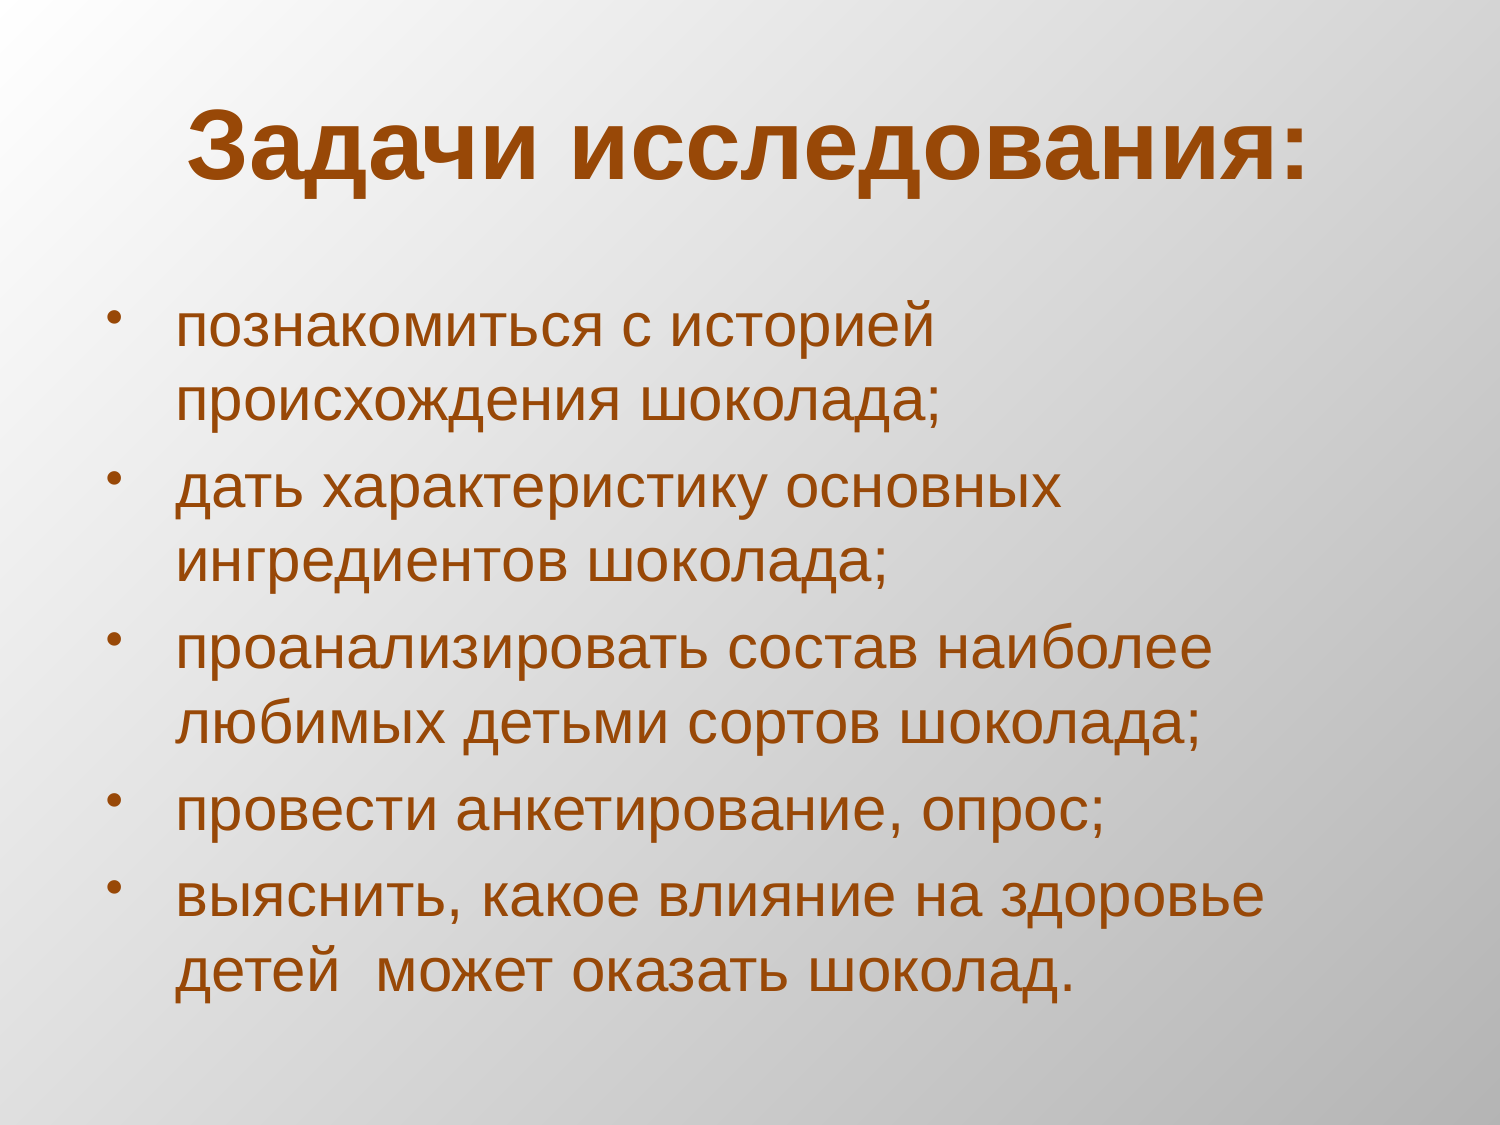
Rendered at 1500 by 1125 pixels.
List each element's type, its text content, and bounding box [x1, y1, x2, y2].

list познакомиться с историей происхождения шоколада; дать характеристику основных ингредиентов шоколада; проанализировать состав наиболее любимых детьми сортов шоколада; провести анкетирование, опрос; выяснить, какое влияние на здоровье детей может оказать шоколад. [70, 117, 1421, 1020]
title Задачи исследования: [75, 82, 1425, 317]
